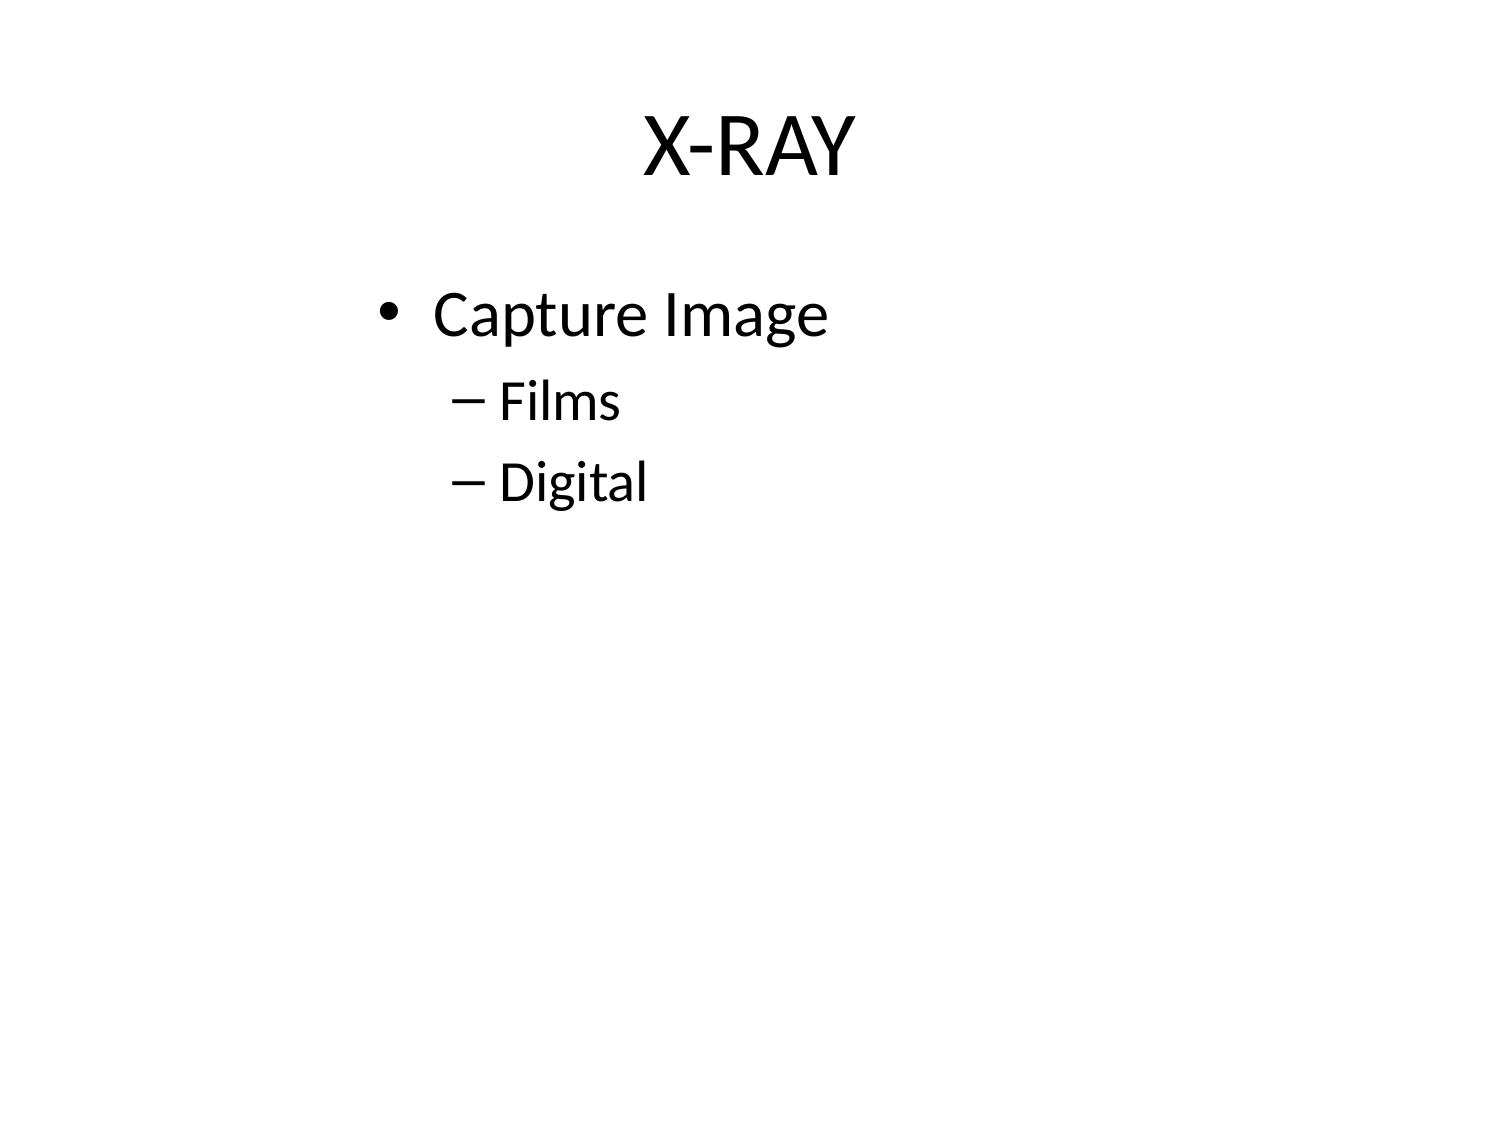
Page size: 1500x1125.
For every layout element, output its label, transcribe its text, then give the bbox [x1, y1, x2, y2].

list Capture Image Films Digital [362, 262, 888, 588]
title X-RAY [75, 45, 1425, 233]
